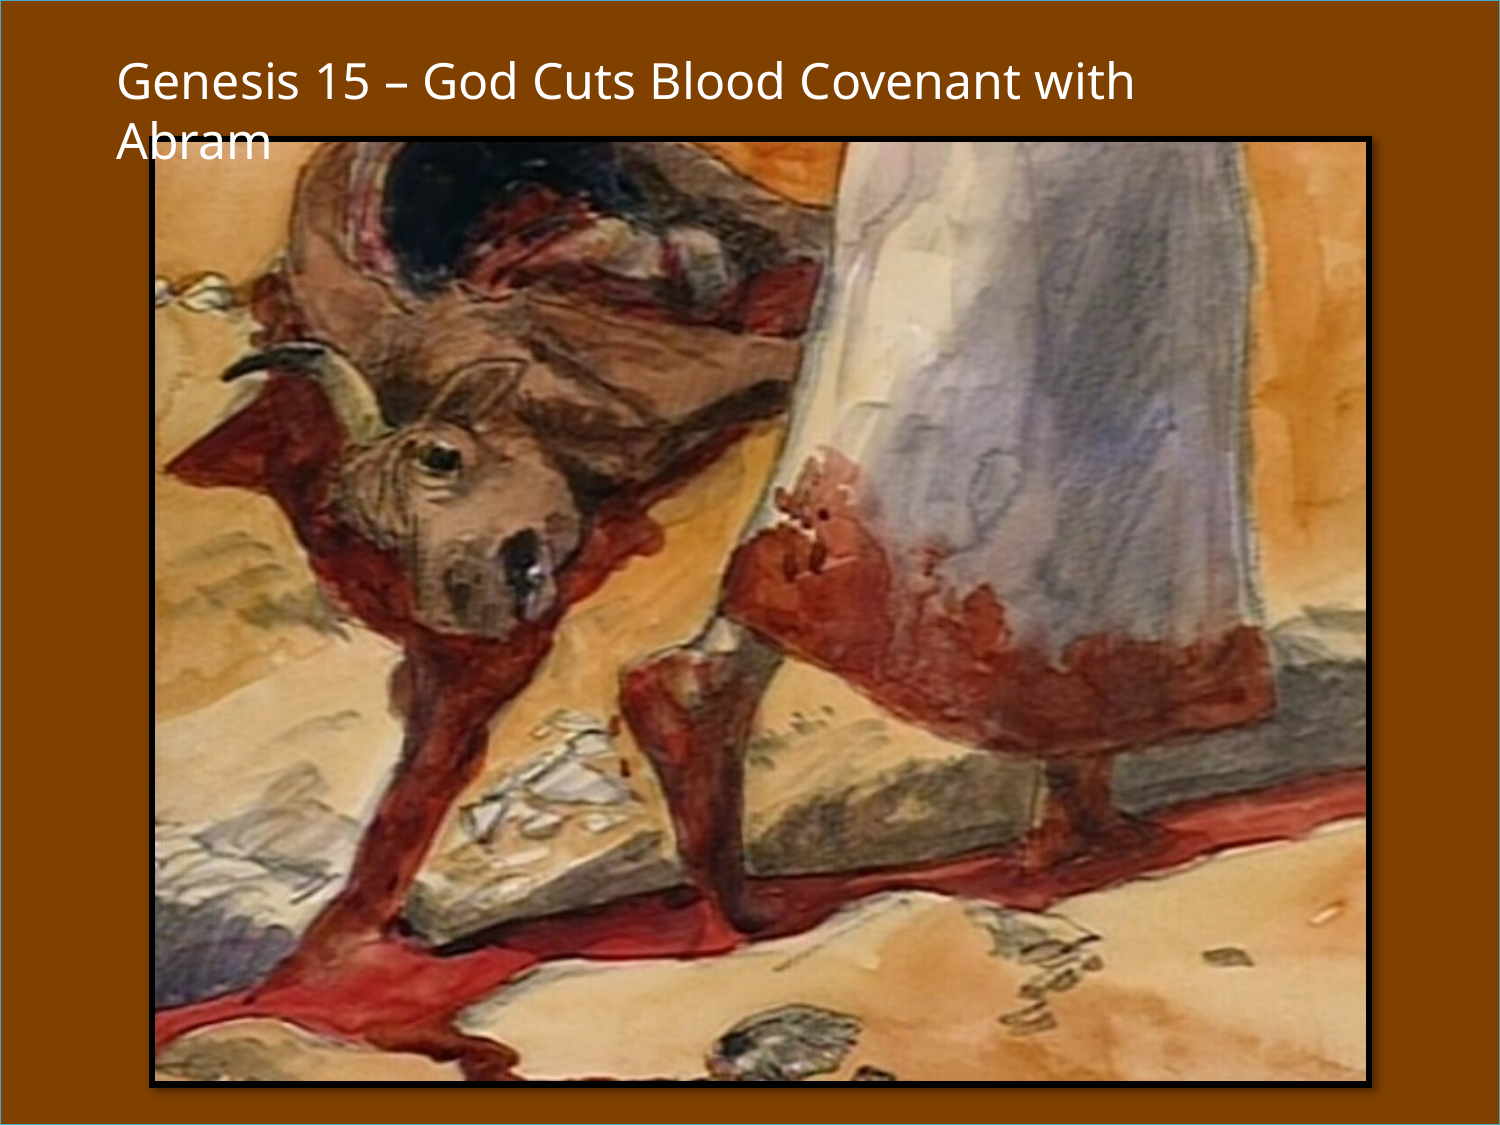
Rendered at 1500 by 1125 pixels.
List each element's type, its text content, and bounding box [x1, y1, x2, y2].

text_box Genesis 15 – God Cuts Blood Covenant with Abram [101, 41, 1261, 177]
text_box [0, 0, 1500, 1125]
picture [154, 141, 1366, 1082]
